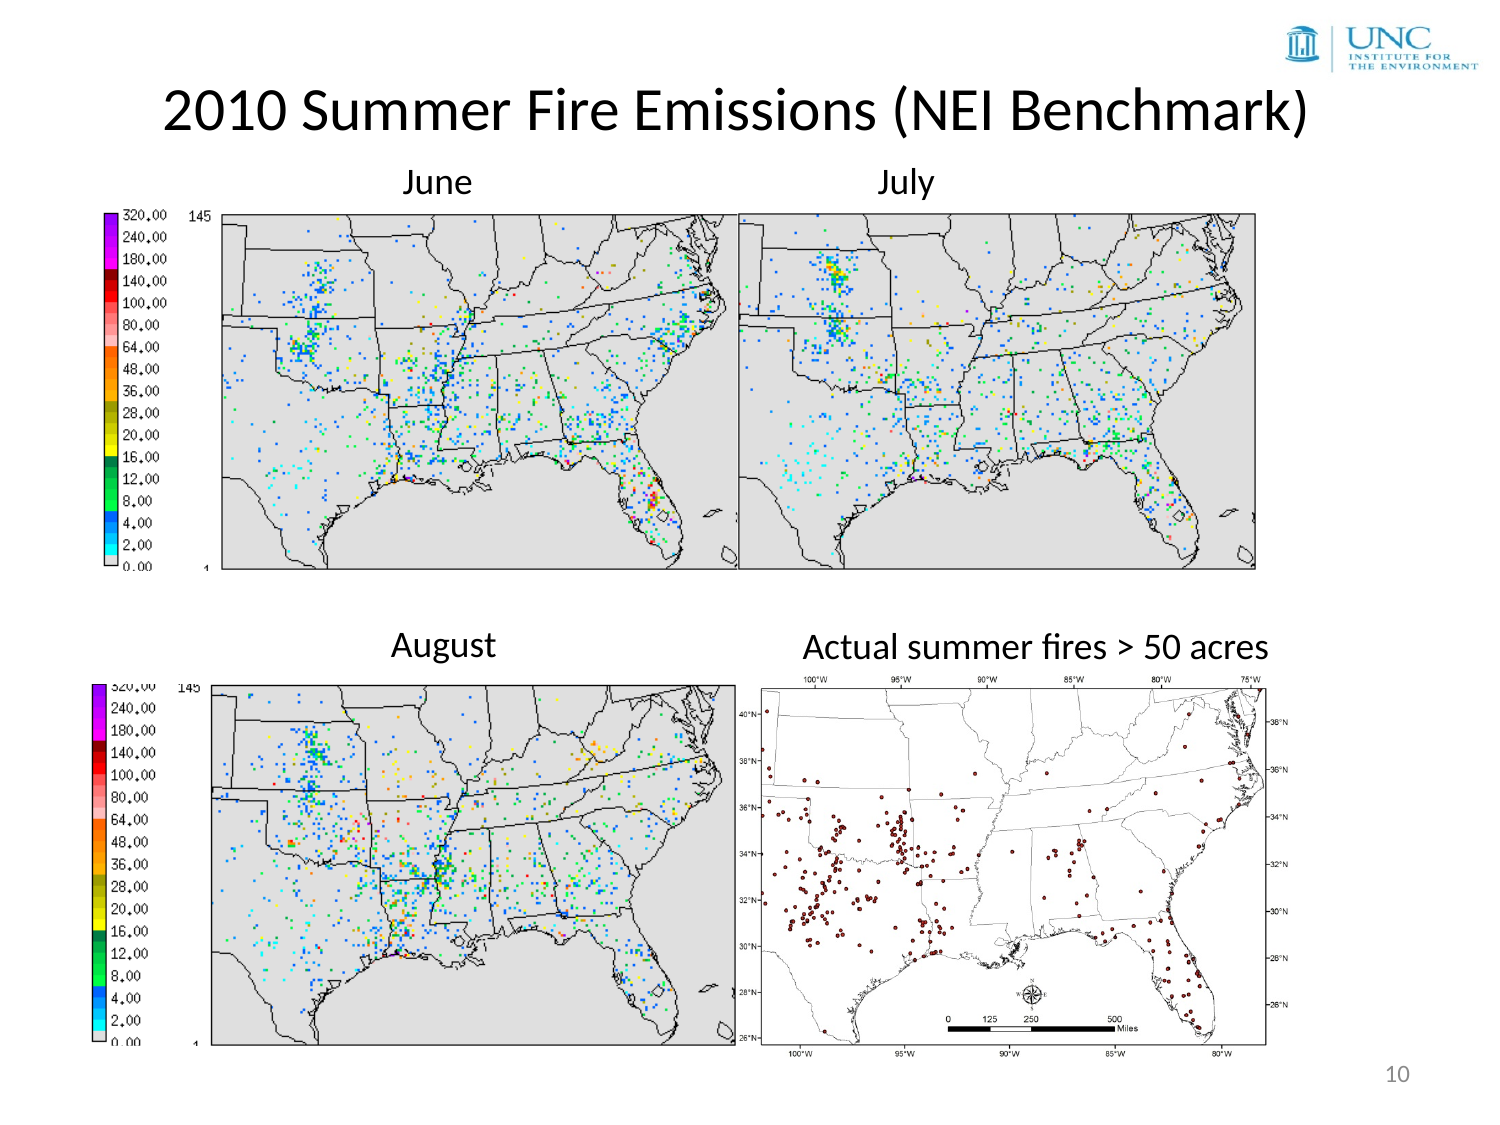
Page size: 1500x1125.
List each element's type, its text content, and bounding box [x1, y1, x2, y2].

picture [737, 212, 1258, 572]
picture [87, 674, 1292, 1088]
text_box July [863, 149, 950, 210]
text_box August [376, 612, 512, 673]
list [99, 207, 745, 571]
slide_number 10 [1074, 1042, 1425, 1103]
picture [1263, 5, 1500, 90]
text_box June [387, 149, 488, 206]
text_box Actual summer fires > 50 acres [787, 614, 1285, 673]
title 2010 Summer Fire Emissions (NEI Benchmark) [50, 37, 1425, 175]
